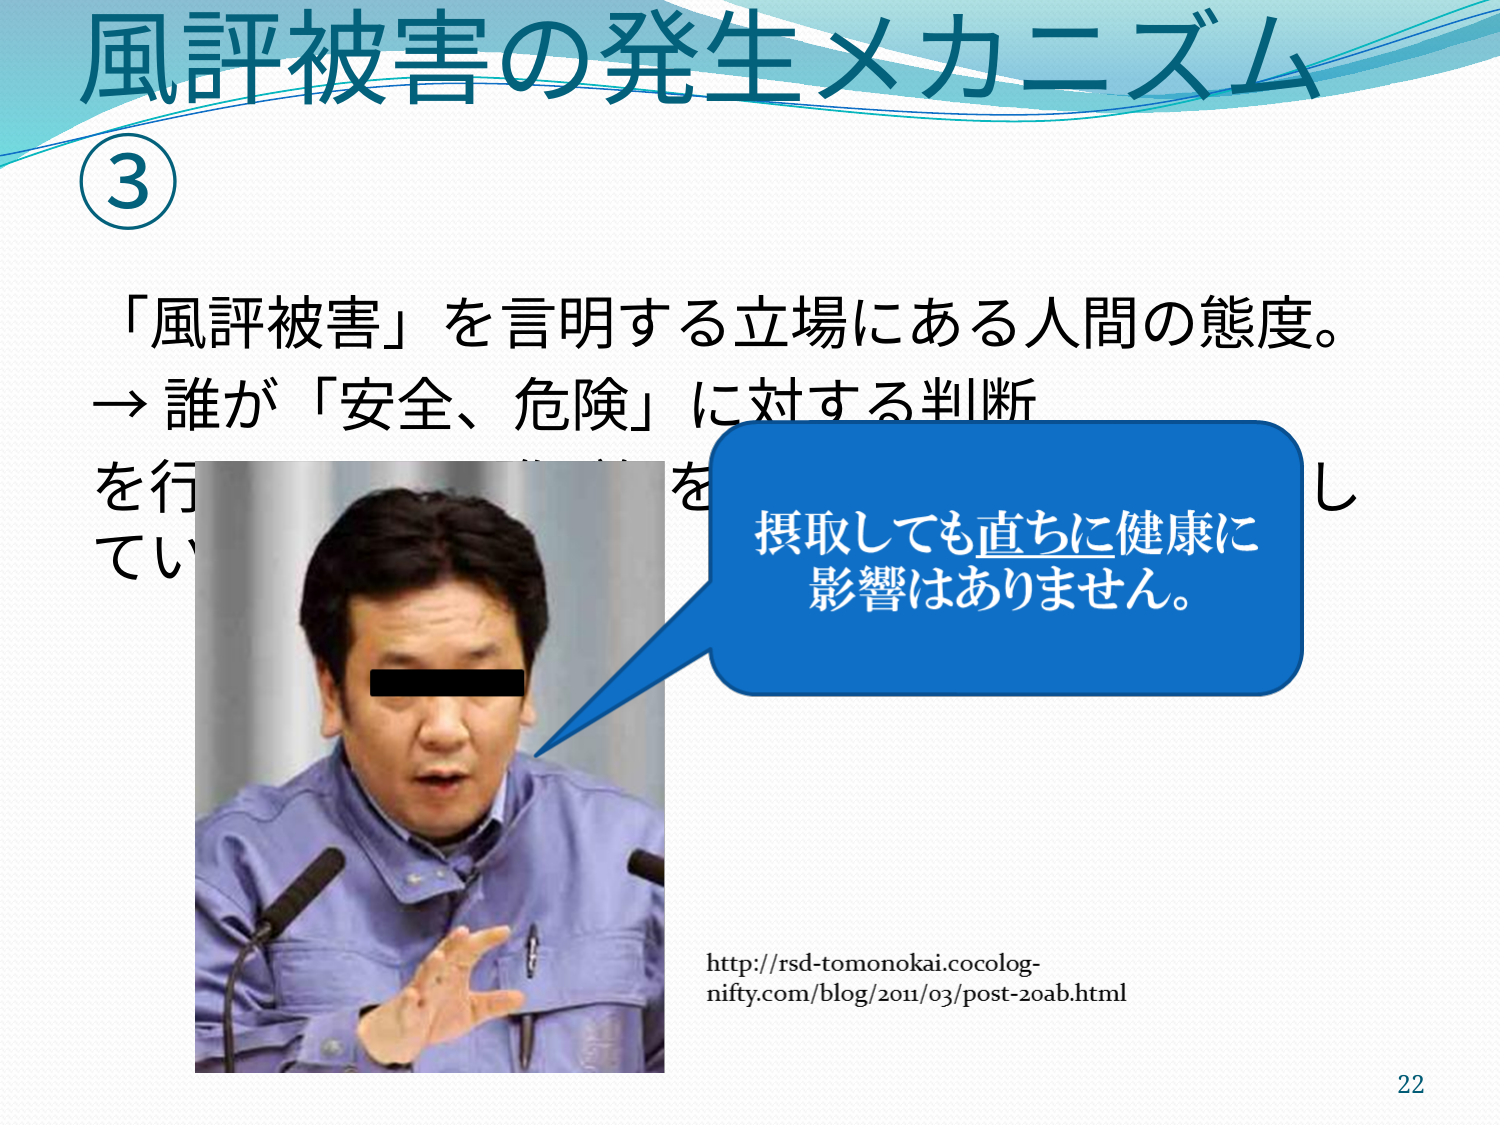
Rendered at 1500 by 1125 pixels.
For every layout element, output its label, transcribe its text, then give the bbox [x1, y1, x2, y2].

list 「風評被害」を言明する立場にある人間の態度。 →誰が「安全、危険」に対する判断 を行っていて、誰が何をもって「風評被害」としているのか。 [76, 278, 1427, 999]
slide_number 22 [1299, 1042, 1425, 1103]
picture [195, 420, 1305, 1074]
title 風評被害の発生メカニズム③ [76, 54, 1427, 243]
